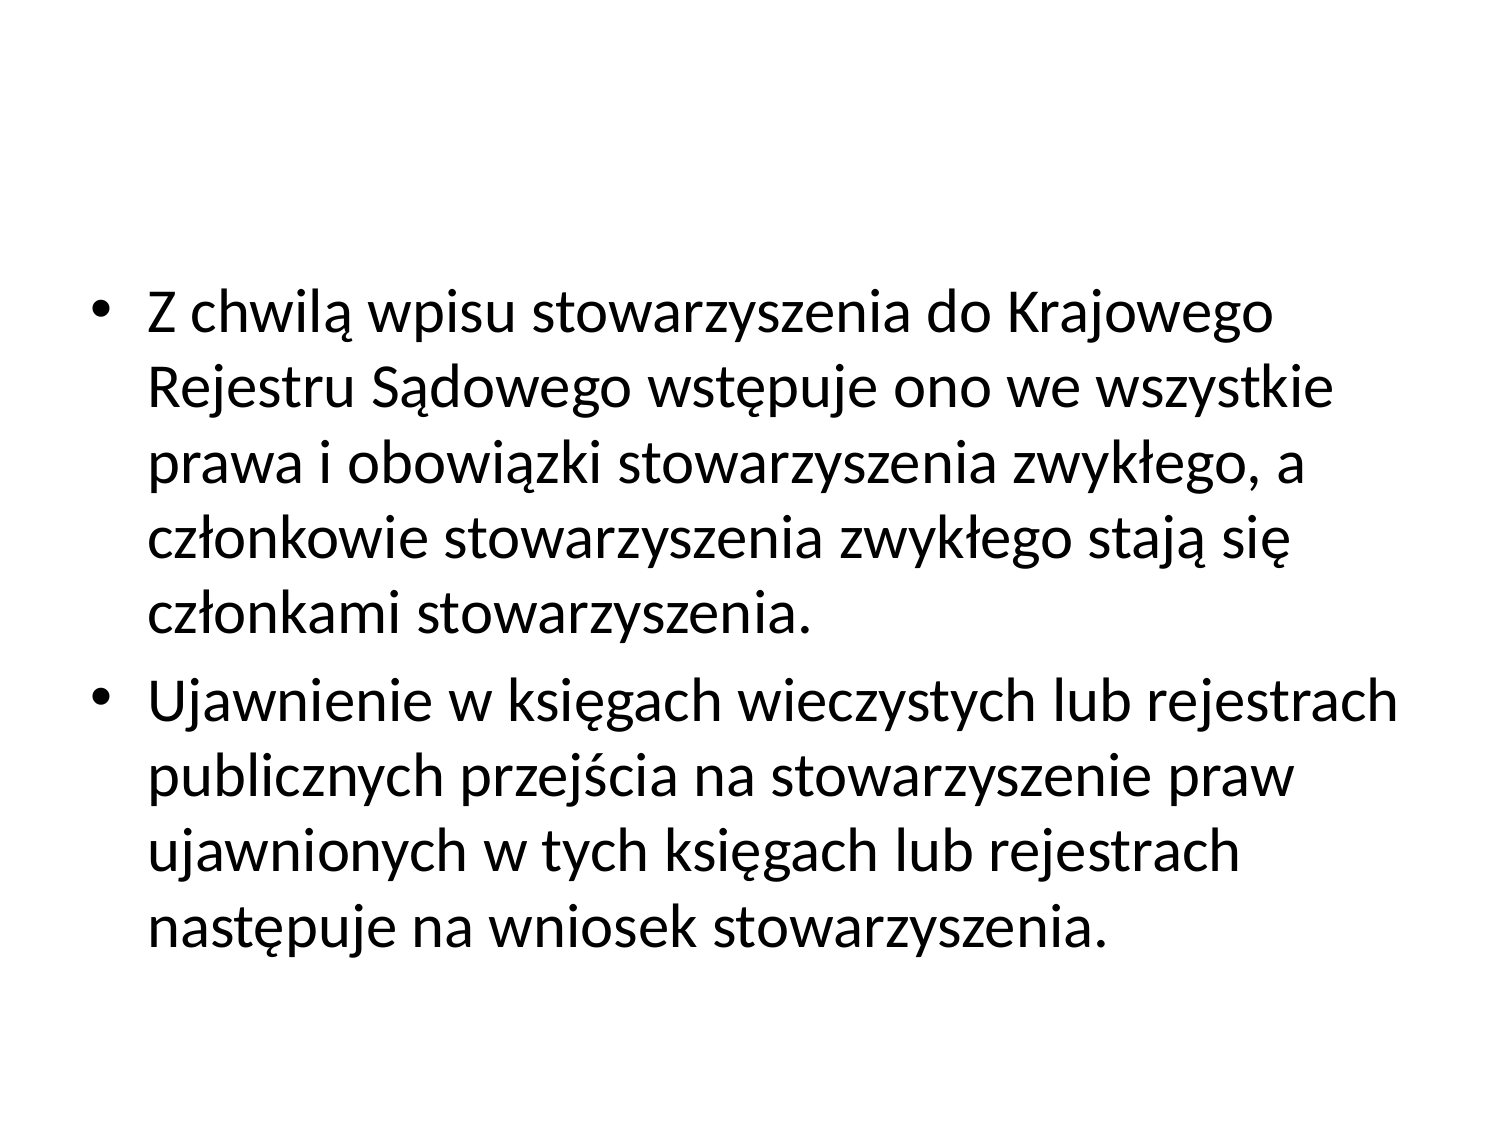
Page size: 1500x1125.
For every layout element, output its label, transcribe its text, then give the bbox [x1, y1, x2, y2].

list Z chwilą wpisu stowarzyszenia do Krajowego Rejestru Sądowego wstępuje ono we wszystkie prawa i obowiązki stowarzyszenia zwykłego, a członkowie stowarzyszenia zwykłego stają się członkami stowarzyszenia. Ujawnienie w księgach wieczystych lub rejestrach publicznych przejścia na stowarzyszenie praw ujawnionych w tych księgach lub rejestrach następuje na wniosek stowarzyszenia. [75, 262, 1425, 1005]
